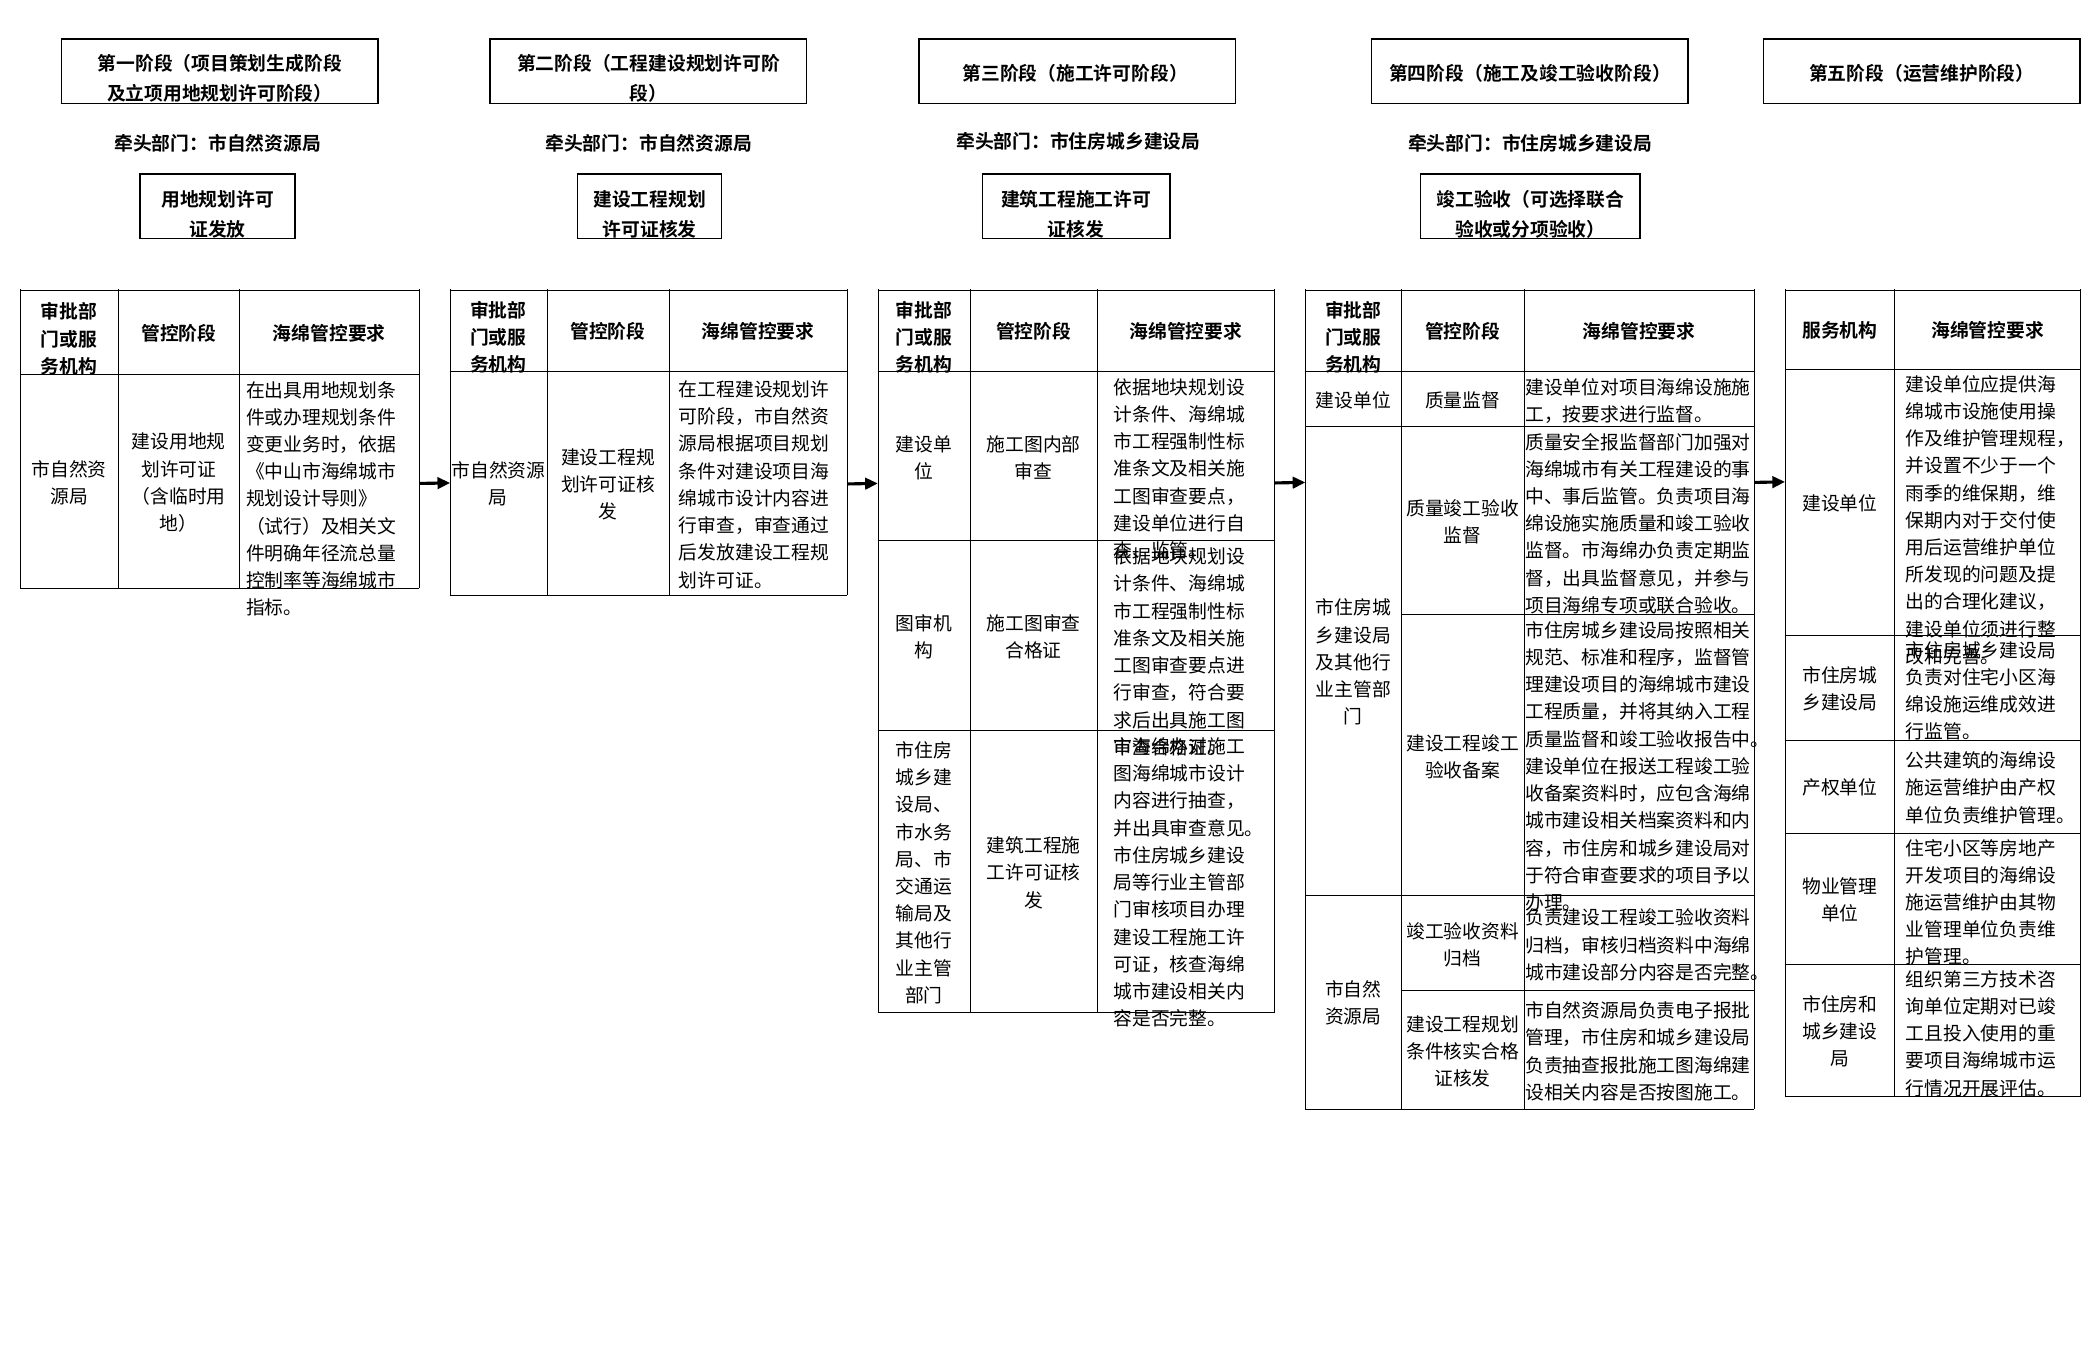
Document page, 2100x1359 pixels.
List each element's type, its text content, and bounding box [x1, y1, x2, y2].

text_box 牵头部门：市住房城乡建设局 [1370, 123, 1690, 161]
table_cell 施工图内部审查 [971, 372, 1097, 540]
table_cell 建设用地规划许可证（含临时用地） [119, 375, 239, 588]
table_cell 组织第三方技术咨询单位定期对已竣工且投入使用的重要项目海绵城市运行情况开展评估。 [1895, 965, 2080, 1096]
table_cell 产权单位 [1786, 741, 1894, 833]
table_cell 建设工程规划条件核实合格证核发 [1402, 991, 1524, 1109]
table_header 审批部门或服务机构 [451, 291, 547, 371]
table_header 管控阶段 [119, 291, 239, 374]
table_cell 市住房和城乡建设局 [1786, 965, 1894, 1096]
table_cell 竣工验收资料归档 [1402, 896, 1524, 990]
table_header 第四阶段（施工及竣工验收阶段） [1372, 40, 1687, 103]
table_cell 市自然资源局 [21, 375, 118, 588]
table_cell 市自然资源局 [1306, 896, 1401, 1109]
table_cell 市住房城乡建设局按照相关规范、标准和程序，监督管理建设项目的海绵城市建设工程质量，并将其纳入工程质量监督和竣工验收报告中。建设单位在报送工程竣工验收备案资料时，应包含海绵城市建设相关档案资料和内容，市住房和城乡建设局对于符合审查要求的项目予以办理。 [1525, 615, 1754, 895]
table_cell 负责建设工程竣工验收资料归档，审核归档资料中海绵城市建设部分内容是否完整。 [1525, 896, 1754, 990]
text_box 牵头部门：市住房城乡建设局 [918, 122, 1238, 160]
table_cell 建设单位应提供海绵城市设施使用操作及维护管理规程，并设置不少于一个雨季的维保期，维保期内对于交付使用后运营维护单位所发现的问题及提出的合理化建议，建设单位须进行整改和完善。 [1895, 370, 2080, 635]
table_cell 市住房城乡建设局负责对住宅小区海绵设施运维成效进行监管。 [1895, 636, 2080, 740]
table_cell 建设工程规划许可证核发 [548, 372, 669, 595]
table_cell 建设单位 [1306, 372, 1401, 426]
table_cell 在出具用地规划条件或办理规划条件变更业务时，依据《中山市海绵城市规划设计导则》（试行）及相关文件明确年径流总量控制率等海绵城市指标。 [240, 375, 419, 588]
table_header 第五阶段（运营维护阶段） [1764, 40, 2079, 103]
table_cell 市自然资源局 [451, 372, 547, 595]
table_header 海绵管控要求 [1525, 291, 1754, 371]
table_cell 市住房城乡建设局及其他行业主管部门 [1306, 427, 1401, 895]
table_cell 建设单位 [879, 372, 970, 540]
table_header 服务机构 [1786, 291, 1894, 369]
table_header 管控阶段 [1402, 291, 1524, 371]
table_cell 建设单位对项目海绵设施施工，按要求进行监督。 [1525, 372, 1754, 426]
table_cell 依据地块规划设计条件、海绵城市工程强制性标准条文及相关施工图审查要点进行审查，符合要求后出具施工图审查合格证。 [1098, 541, 1274, 730]
table_header 审批部门或服务机构 [879, 291, 970, 371]
table_cell 公共建筑的海绵设施运营维护由产权单位负责维护管理。 [1895, 741, 2080, 833]
table_header 海绵管控要求 [240, 291, 419, 374]
table_cell 住宅小区等房地产开发项目的海绵设施运营维护由其物业管理单位负责维护管理。 [1895, 834, 2080, 964]
table_header 审批部门或服务机构 [21, 291, 118, 374]
table_header 建设工程规划许可证核发 [578, 175, 721, 238]
table_header 管控阶段 [971, 291, 1097, 371]
table_header 第一阶段（项目策划生成阶段 及立项用地规划许可阶段） [62, 40, 377, 103]
table_header 海绵管控要求 [1895, 291, 2080, 369]
table_cell 在工程建设规划许可阶段，市自然资源局根据项目规划条件对建设项目海绵城市设计内容进行审查，审查通过后发放建设工程规划许可证。 [670, 372, 847, 595]
table_header 用地规划许可证发放 [141, 175, 294, 238]
table_header 建筑工程施工许可证核发 [983, 175, 1169, 238]
table_header 海绵管控要求 [1098, 291, 1274, 371]
text_box 牵头部门：市自然资源局 [506, 123, 791, 161]
table_cell 质量监督 [1402, 372, 1524, 426]
table_header 第三阶段（施工许可阶段） [920, 40, 1235, 103]
table_cell 市自然资源局负责电子报批管理，市住房和城乡建设局负责抽查报批施工图海绵建设相关内容是否按图施工。 [1525, 991, 1754, 1109]
table_cell 市海绵办对施工图海绵城市设计内容进行抽查，并出具审查意见。市住房城乡建设局等行业主管部门审核项目办理建设工程施工许可证，核查海绵城市建设相关内容是否完整。 [1098, 731, 1274, 1012]
table_cell 质量竣工验收监督 [1402, 427, 1524, 614]
table_header 第二阶段（工程建设规划许可阶段） [491, 40, 806, 103]
table_cell 图审机构 [879, 541, 970, 730]
table_cell 建设单位 [1786, 370, 1894, 635]
table_cell 建设工程竣工验收备案 [1402, 615, 1524, 895]
table_cell 市住房城乡建设局 [1786, 636, 1894, 740]
table_cell 质量安全报监督部门加强对海绵城市有关工程建设的事中、事后监管。负责项目海绵设施实施质量和竣工验收监督。市海绵办负责定期监督，出具监督意见，并参与项目海绵专项或联合验收。 [1525, 427, 1754, 614]
table_header 管控阶段 [548, 291, 669, 371]
table_header 竣工验收（可选择联合验收或分项验收） [1421, 175, 1639, 238]
text_box 牵头部门：市自然资源局 [75, 123, 360, 161]
table_cell 物业管理单位 [1786, 834, 1894, 964]
table_cell 建筑工程施工许可证核发 [971, 731, 1097, 1012]
table_cell 施工图审查合格证 [971, 541, 1097, 730]
table_header 海绵管控要求 [670, 291, 847, 371]
table_cell 市住房城乡建设局、市水务局、市交通运输局及其他行业主管部门 [879, 731, 970, 1012]
table_cell 依据地块规划设计条件、海绵城市工程强制性标准条文及相关施工图审查要点，建设单位进行自查、监管。 [1098, 372, 1274, 540]
table_header 审批部门或服务机构 [1306, 291, 1401, 371]
